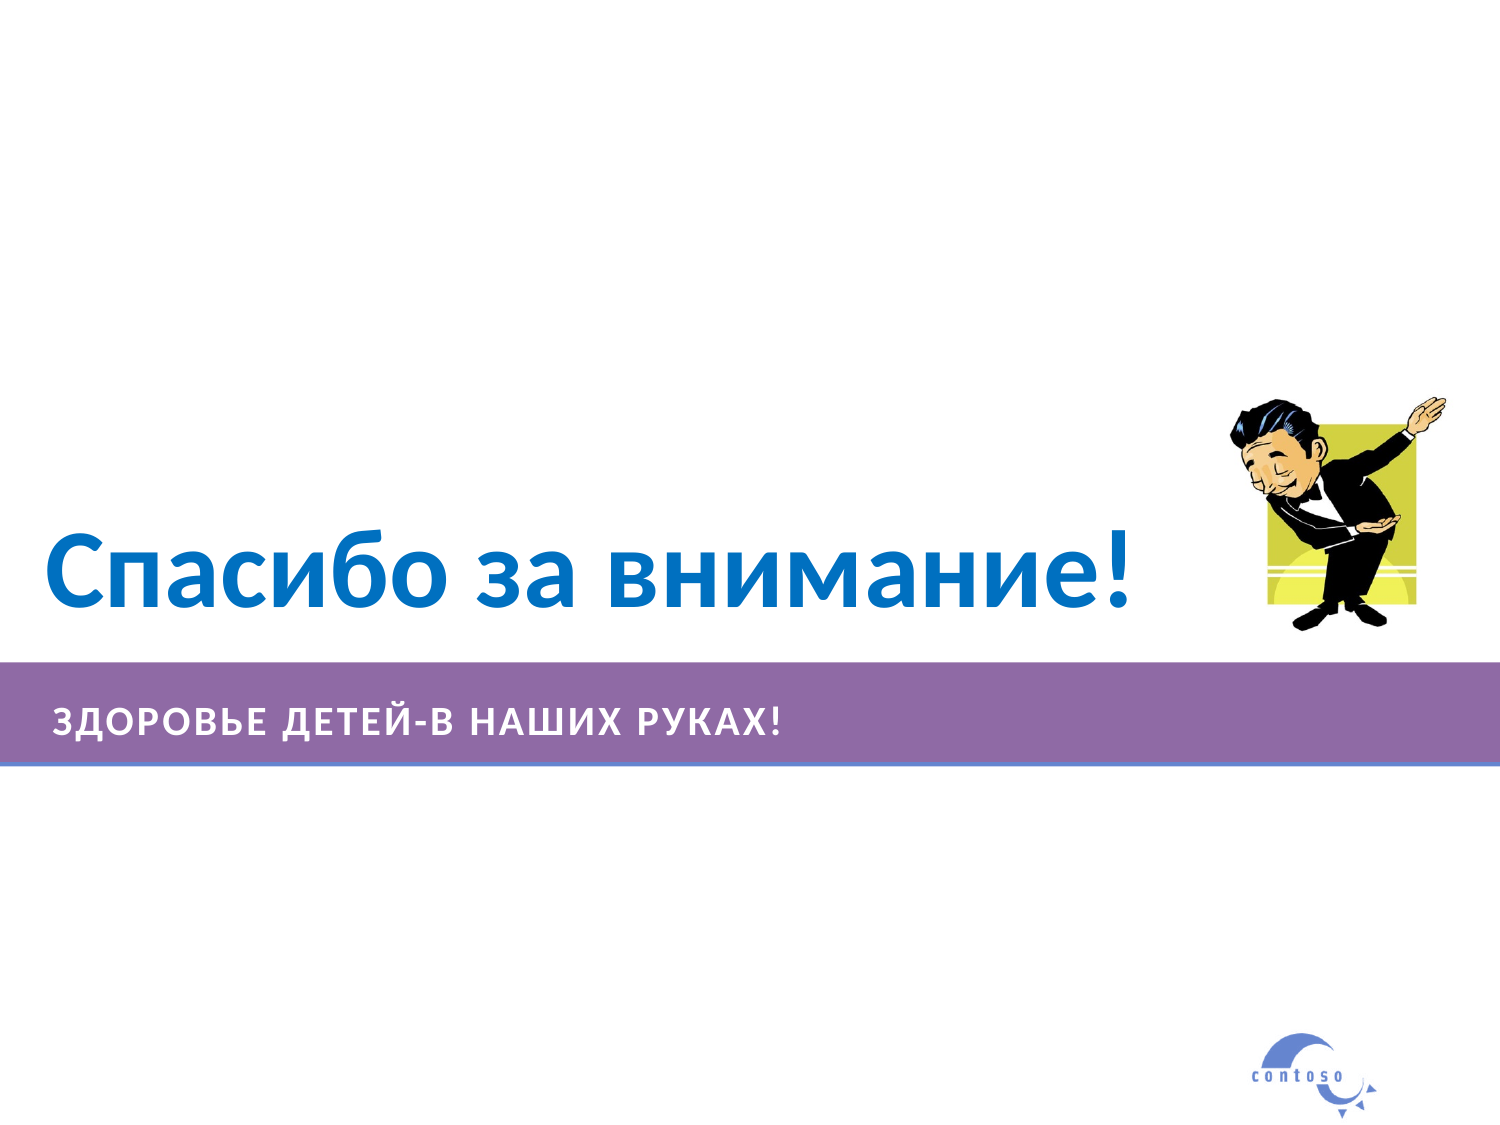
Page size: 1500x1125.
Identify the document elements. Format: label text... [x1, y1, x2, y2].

picture [1212, 388, 1463, 640]
text_box Спасибо за внимание! [30, 487, 1153, 638]
title ЗДОРОВЬЕ ДЕТЕЙ-В НАШИХ РУКАХ! [37, 675, 1225, 763]
